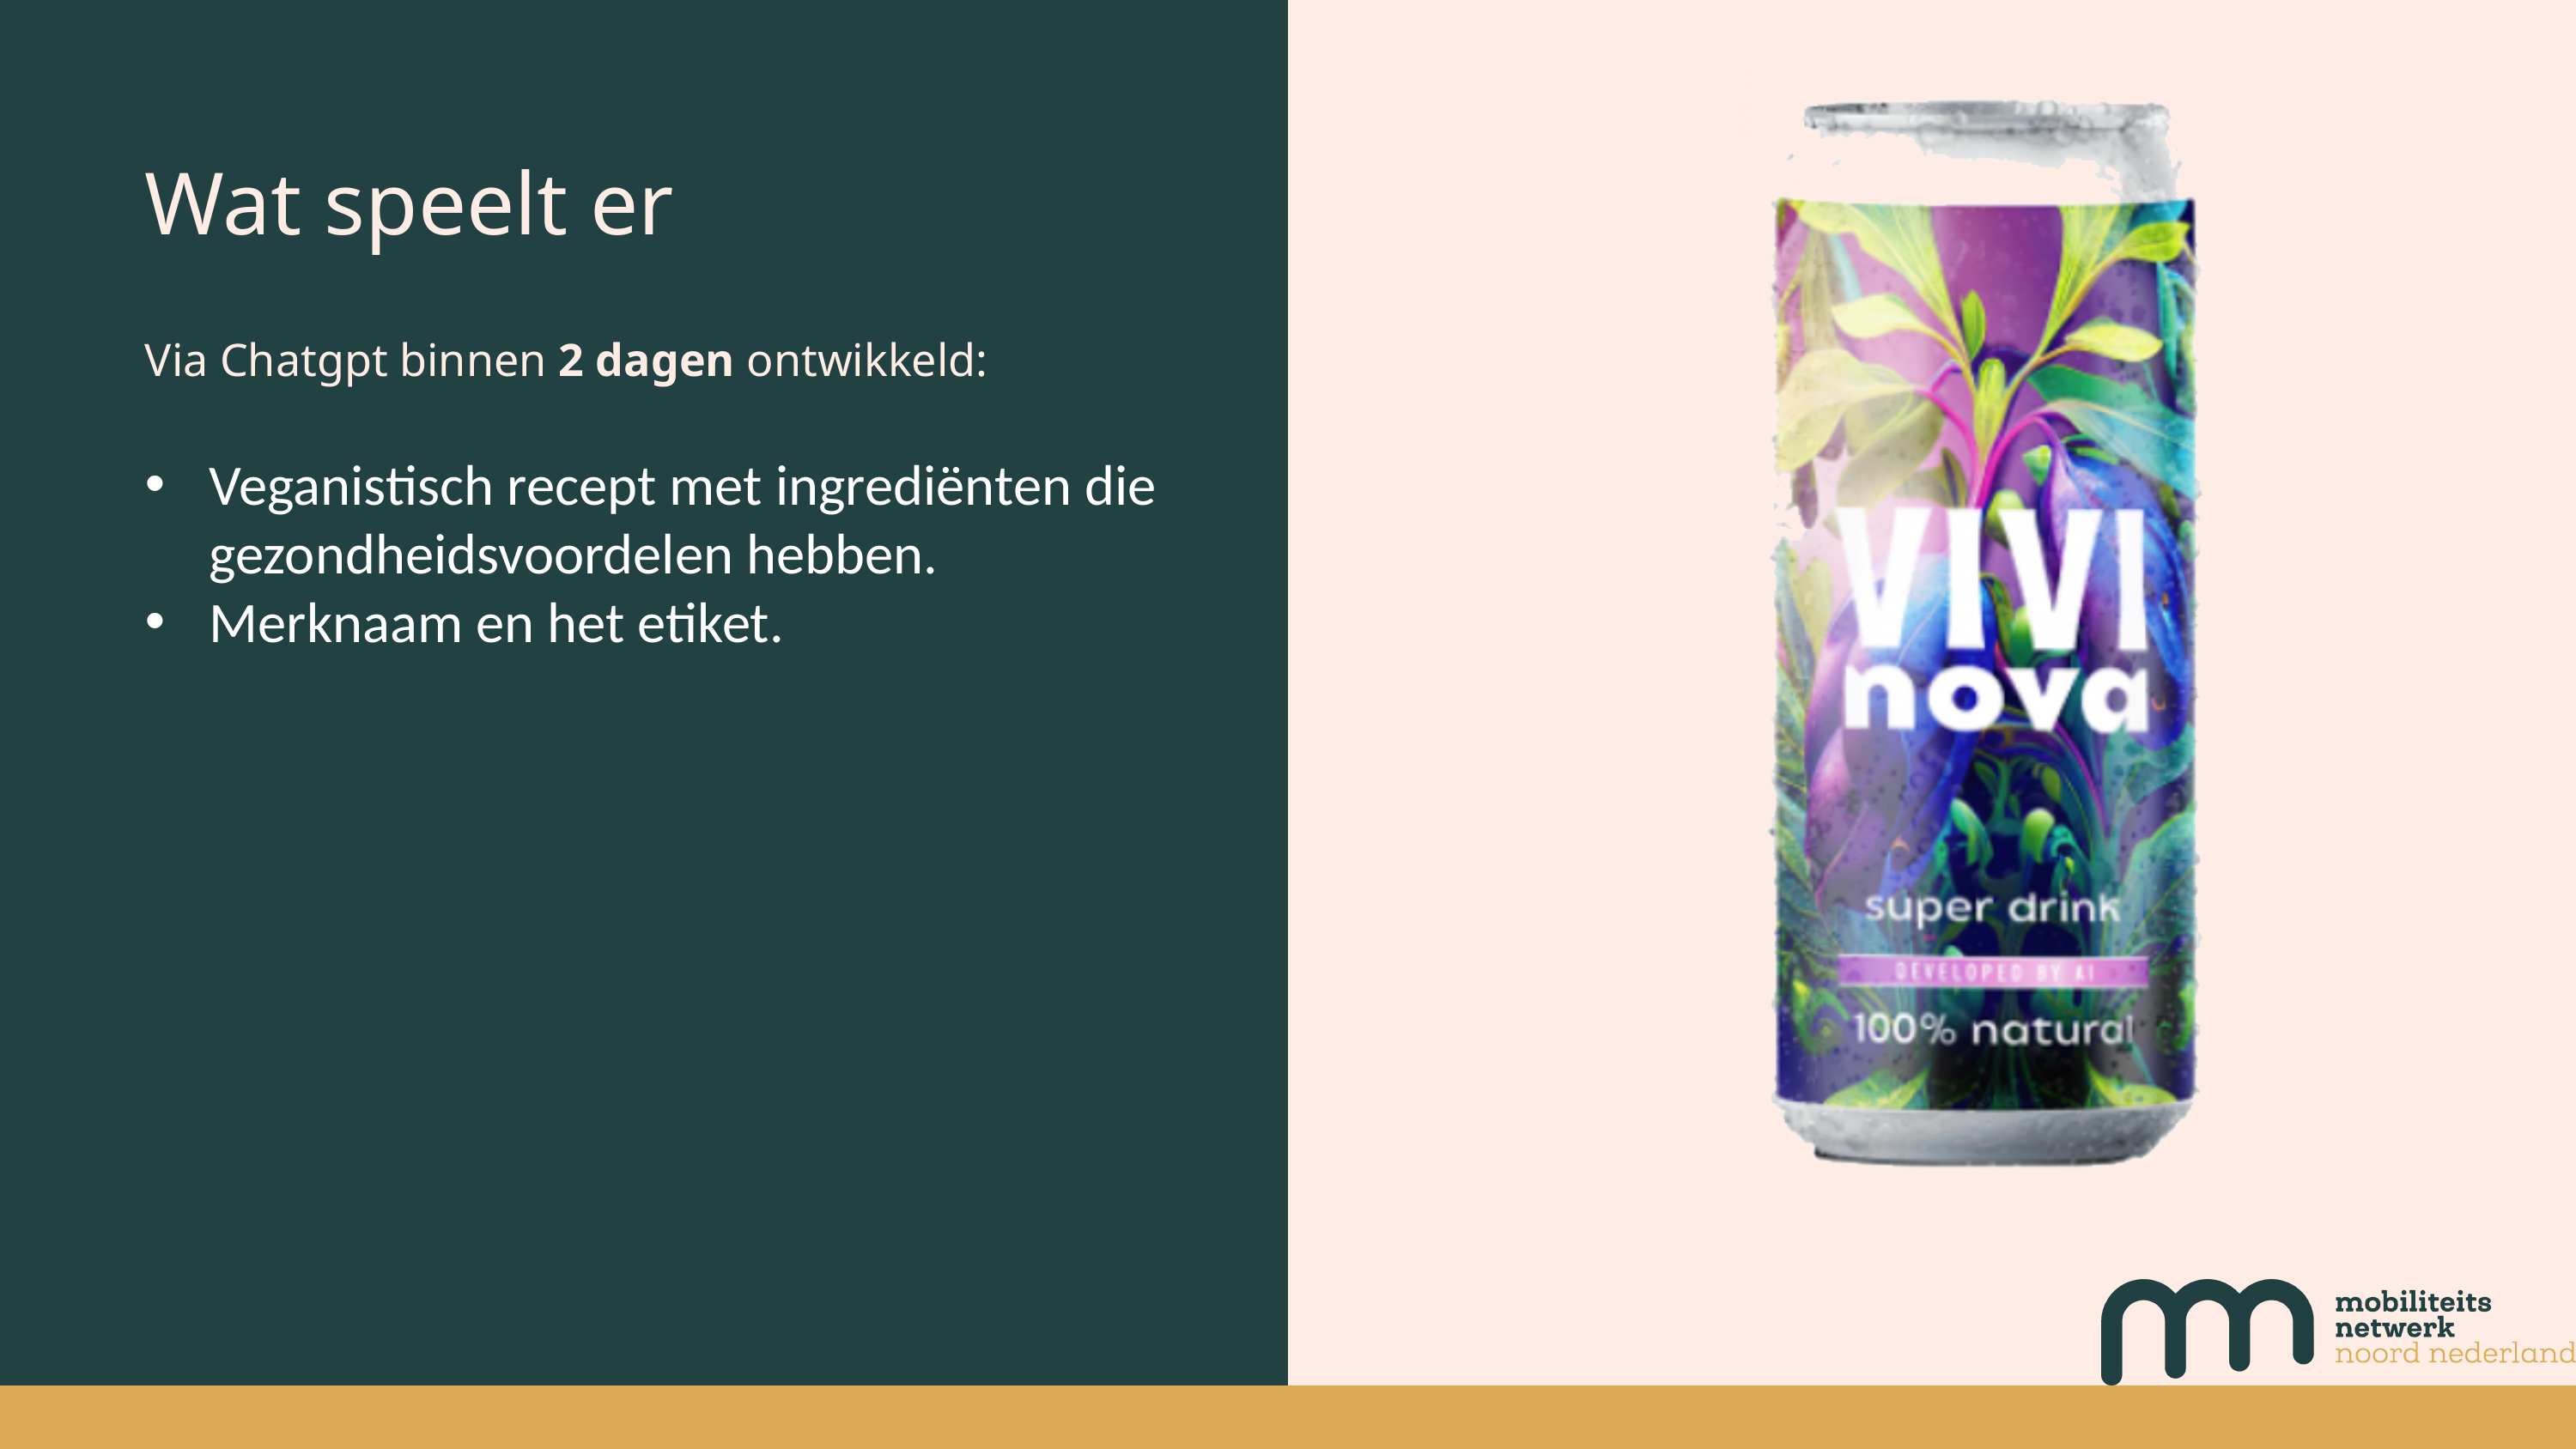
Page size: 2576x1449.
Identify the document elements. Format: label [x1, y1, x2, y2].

text_box [2100, 1279, 2576, 1384]
text_box [0, 0, 1289, 1384]
text_box [0, 1385, 2576, 1449]
picture [1738, 63, 2255, 1200]
